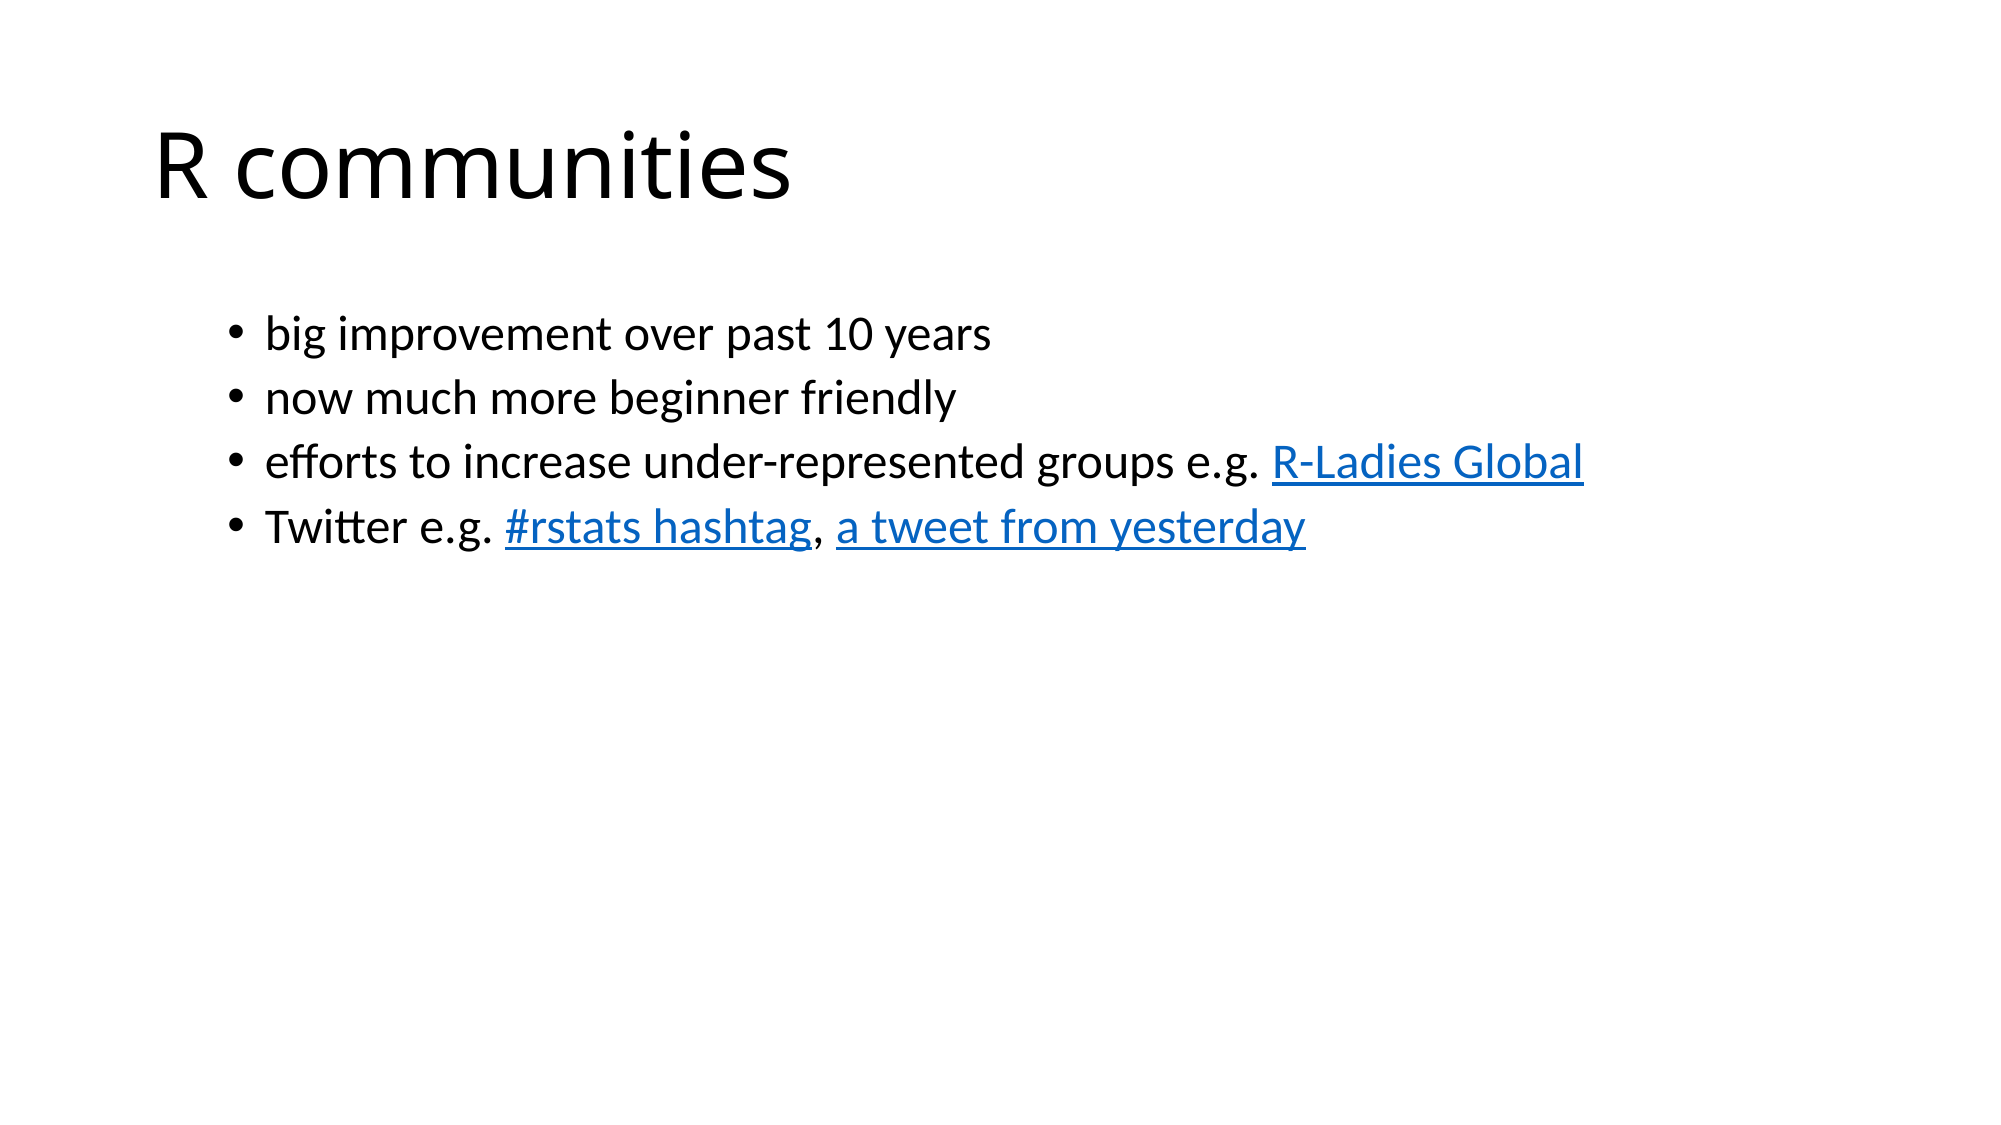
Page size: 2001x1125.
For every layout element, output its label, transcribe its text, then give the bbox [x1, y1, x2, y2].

list big improvement over past 10 years now much more beginner friendly efforts to increase under-represented groups e.g. R-Ladies Global Twitter e.g. #rstats hashtag, a tweet from yesterday [137, 299, 1863, 1014]
title R communities [137, 59, 1863, 278]
